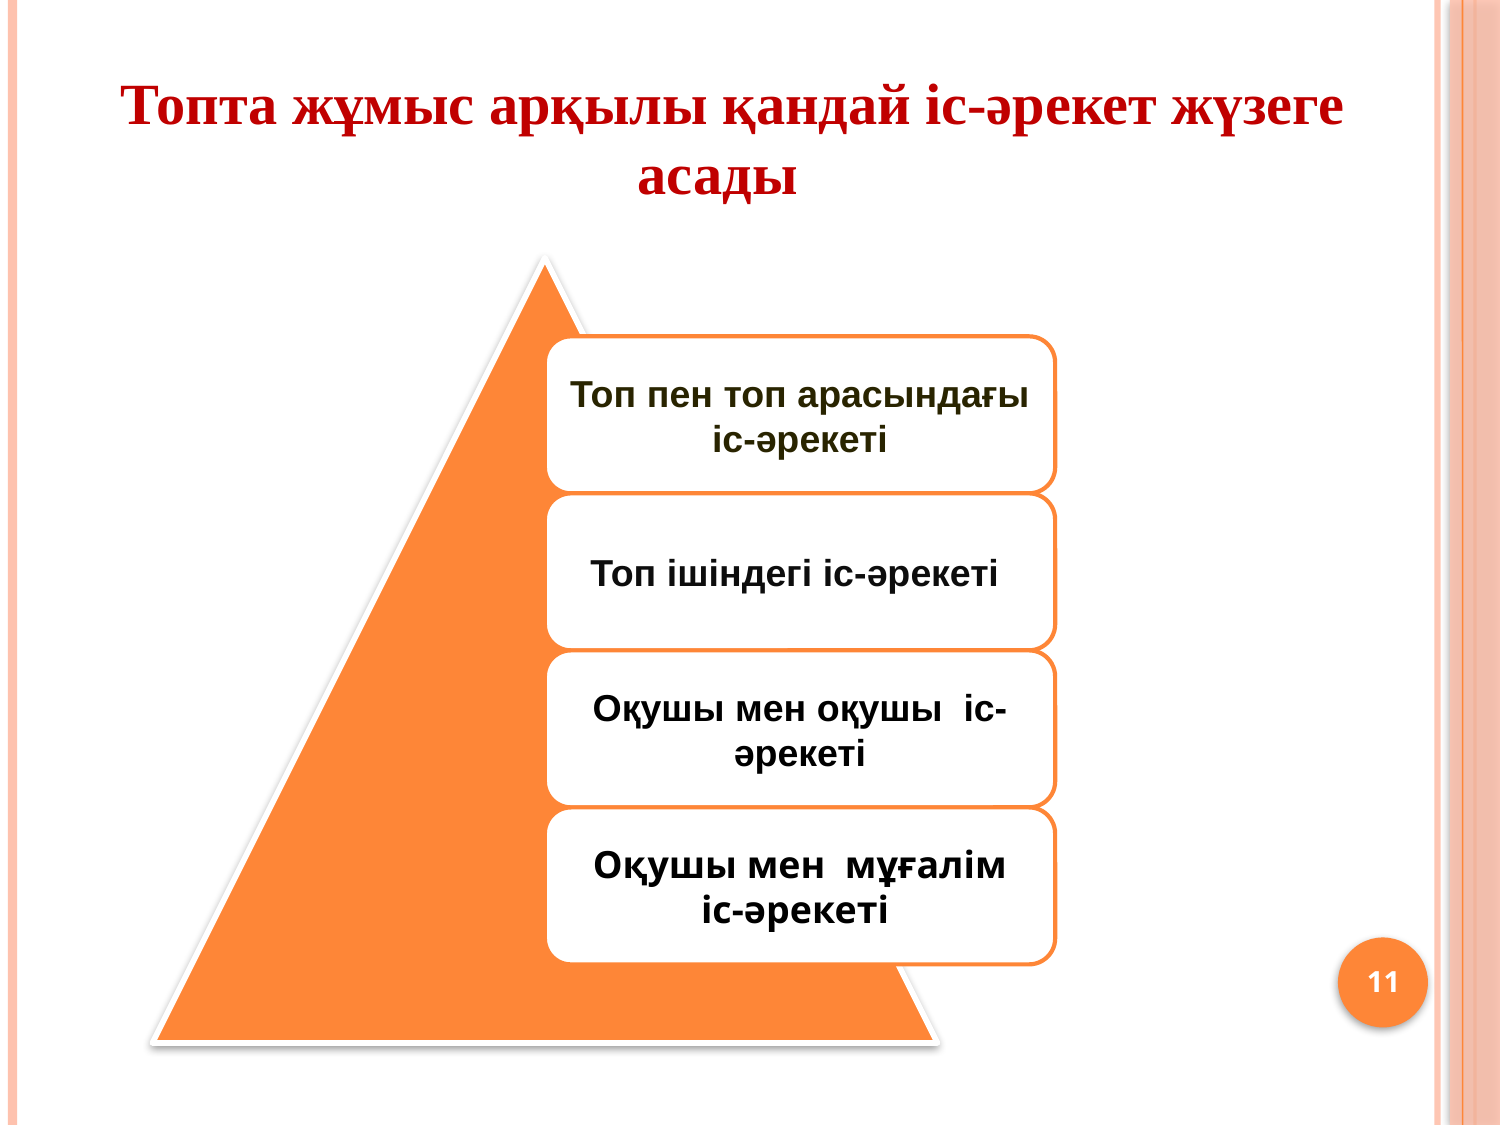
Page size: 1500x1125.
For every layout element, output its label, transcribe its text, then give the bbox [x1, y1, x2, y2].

text_box Топта жұмыс арқылы қандай іс-әрекет жүзеге асады [100, 58, 1365, 214]
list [151, 257, 1426, 1044]
